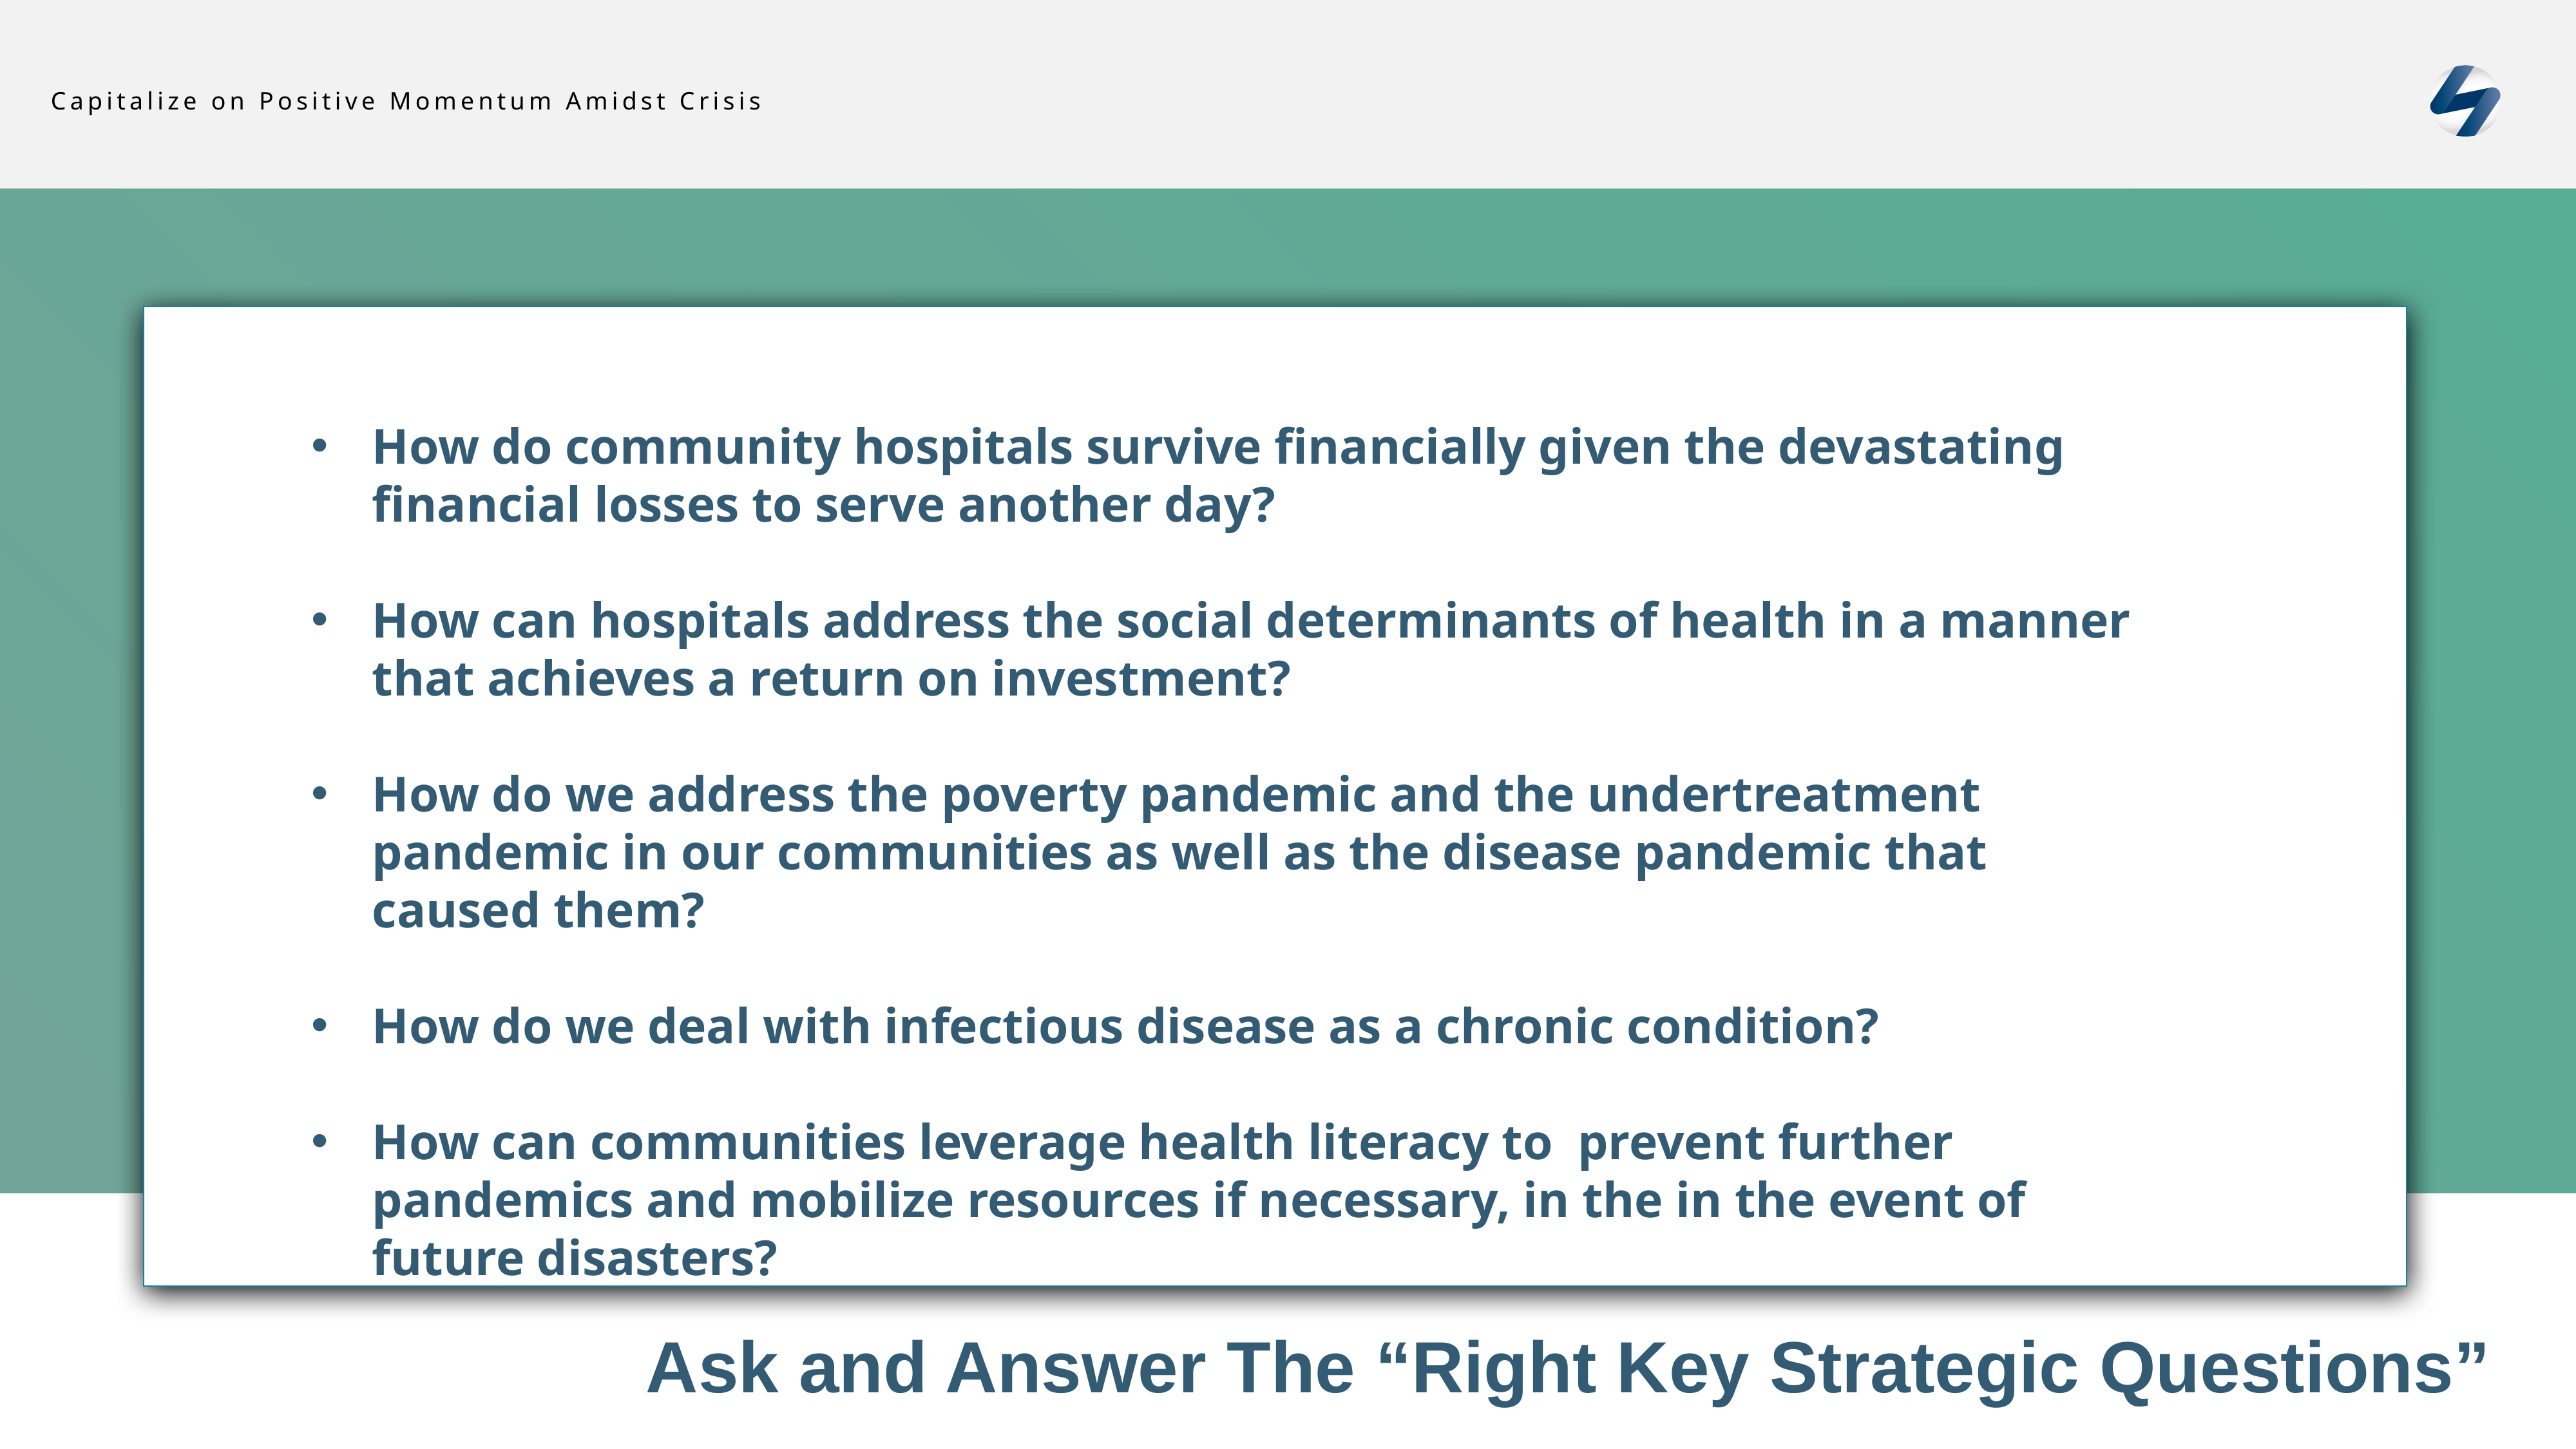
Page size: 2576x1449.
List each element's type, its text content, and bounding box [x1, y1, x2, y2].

text_box [143, 306, 2407, 1287]
text_box [0, 189, 2576, 1193]
text_box How do community hospitals survive financially given the devastating financial losses to serve another day? How can hospitals address the social determinants of health in a manner that achieves a return on investment? How do we address the poverty pandemic and the undertreatment pandemic in our communities as well as the disease pandemic that caused them? How do we deal with infectious disease as a chronic condition? How can communities leverage health literacy to prevent further pandemics and mobilize resources if necessary, in the in the event of future disasters? [302, 411, 2151, 1291]
text_box Ask and Answer The “Right Key Strategic Questions” [144, 1316, 2501, 1412]
text_box [0, 0, 2576, 189]
picture [2429, 65, 2501, 137]
text_box Capitalize on Positive Momentum Amidst Crisis [41, 81, 772, 120]
